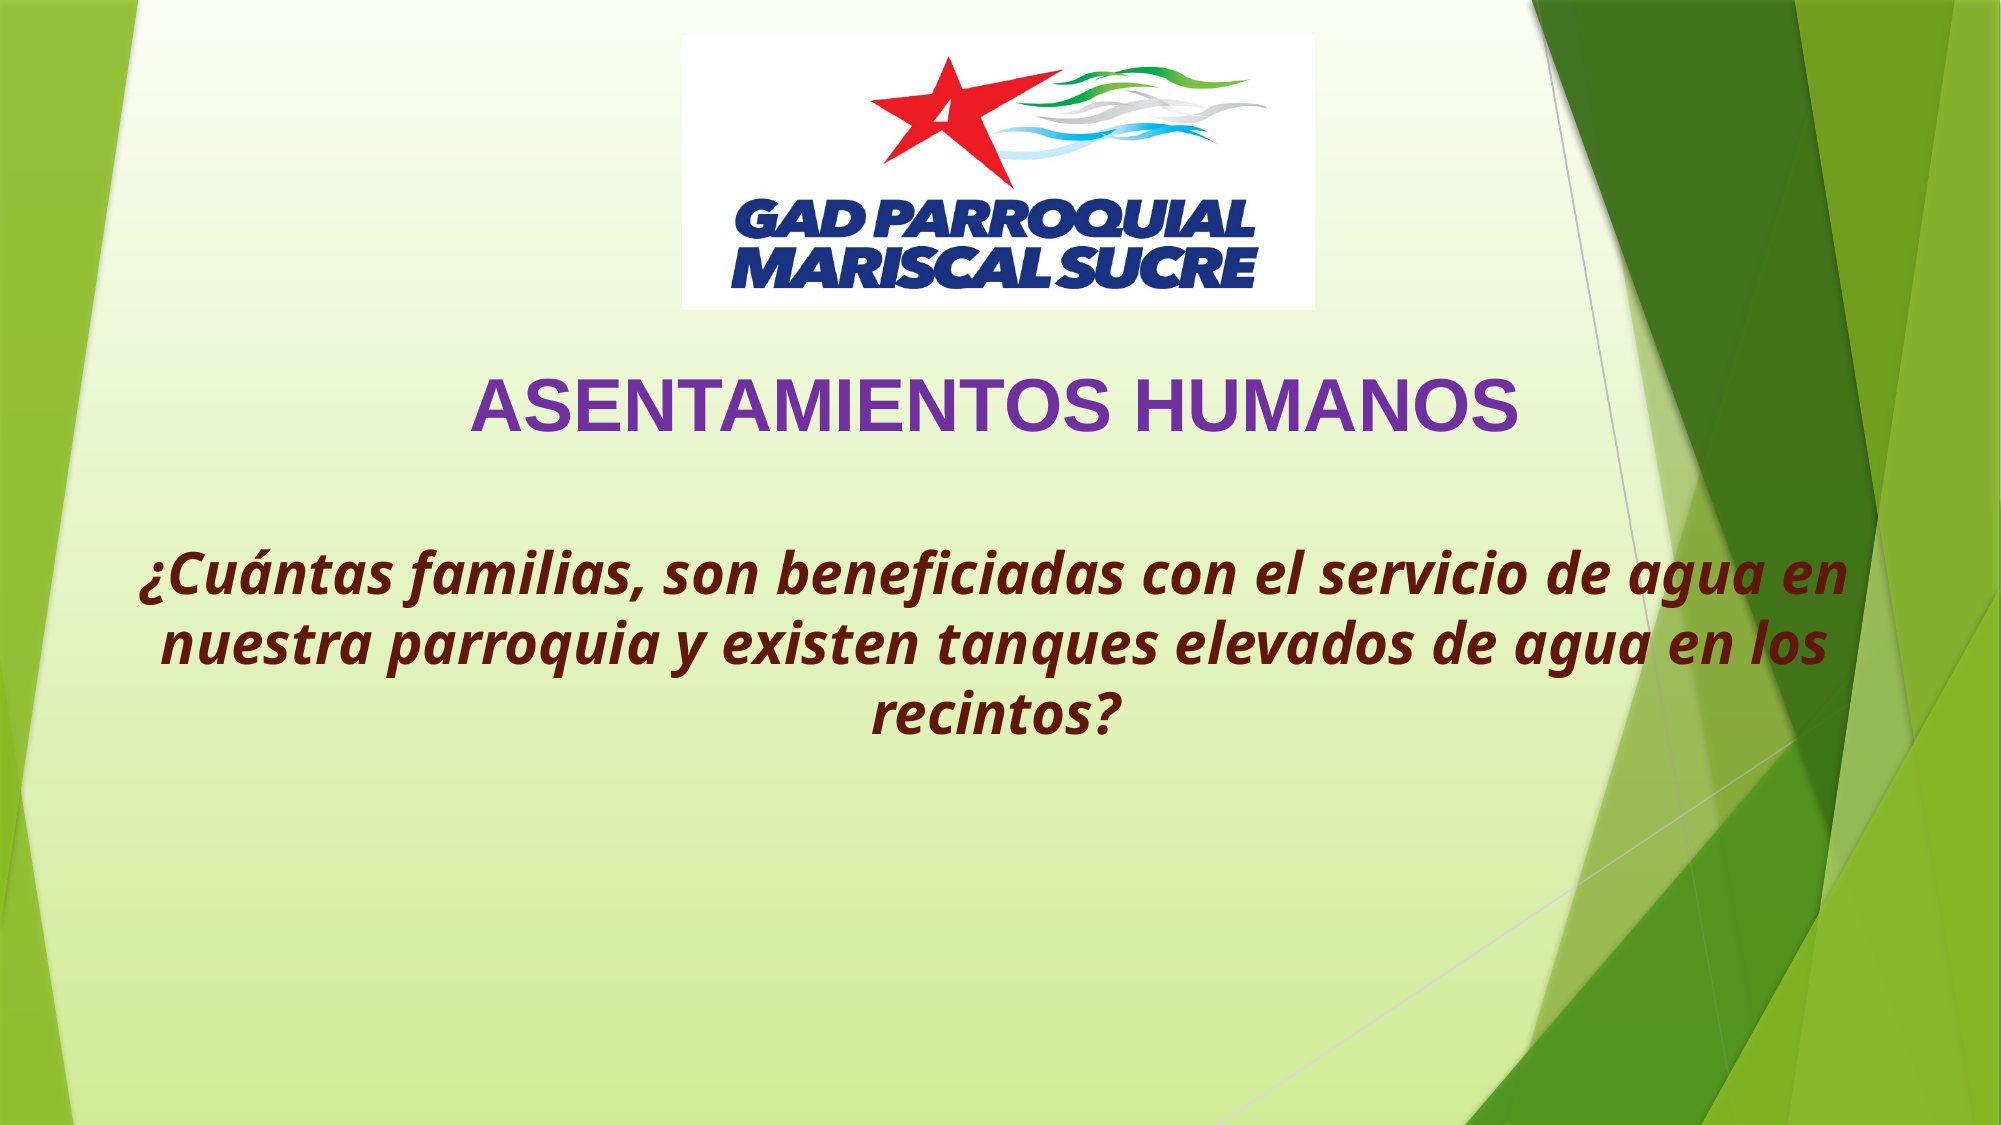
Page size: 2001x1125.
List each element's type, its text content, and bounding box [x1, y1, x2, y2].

picture [681, 34, 1315, 311]
text_box ASENTAMIENTOS HUMANOS ¿Cuántas familias, son beneficiadas con el servicio de agua en nuestra parroquia y existen tanques elevados de agua en los recintos? [73, 348, 1918, 754]
